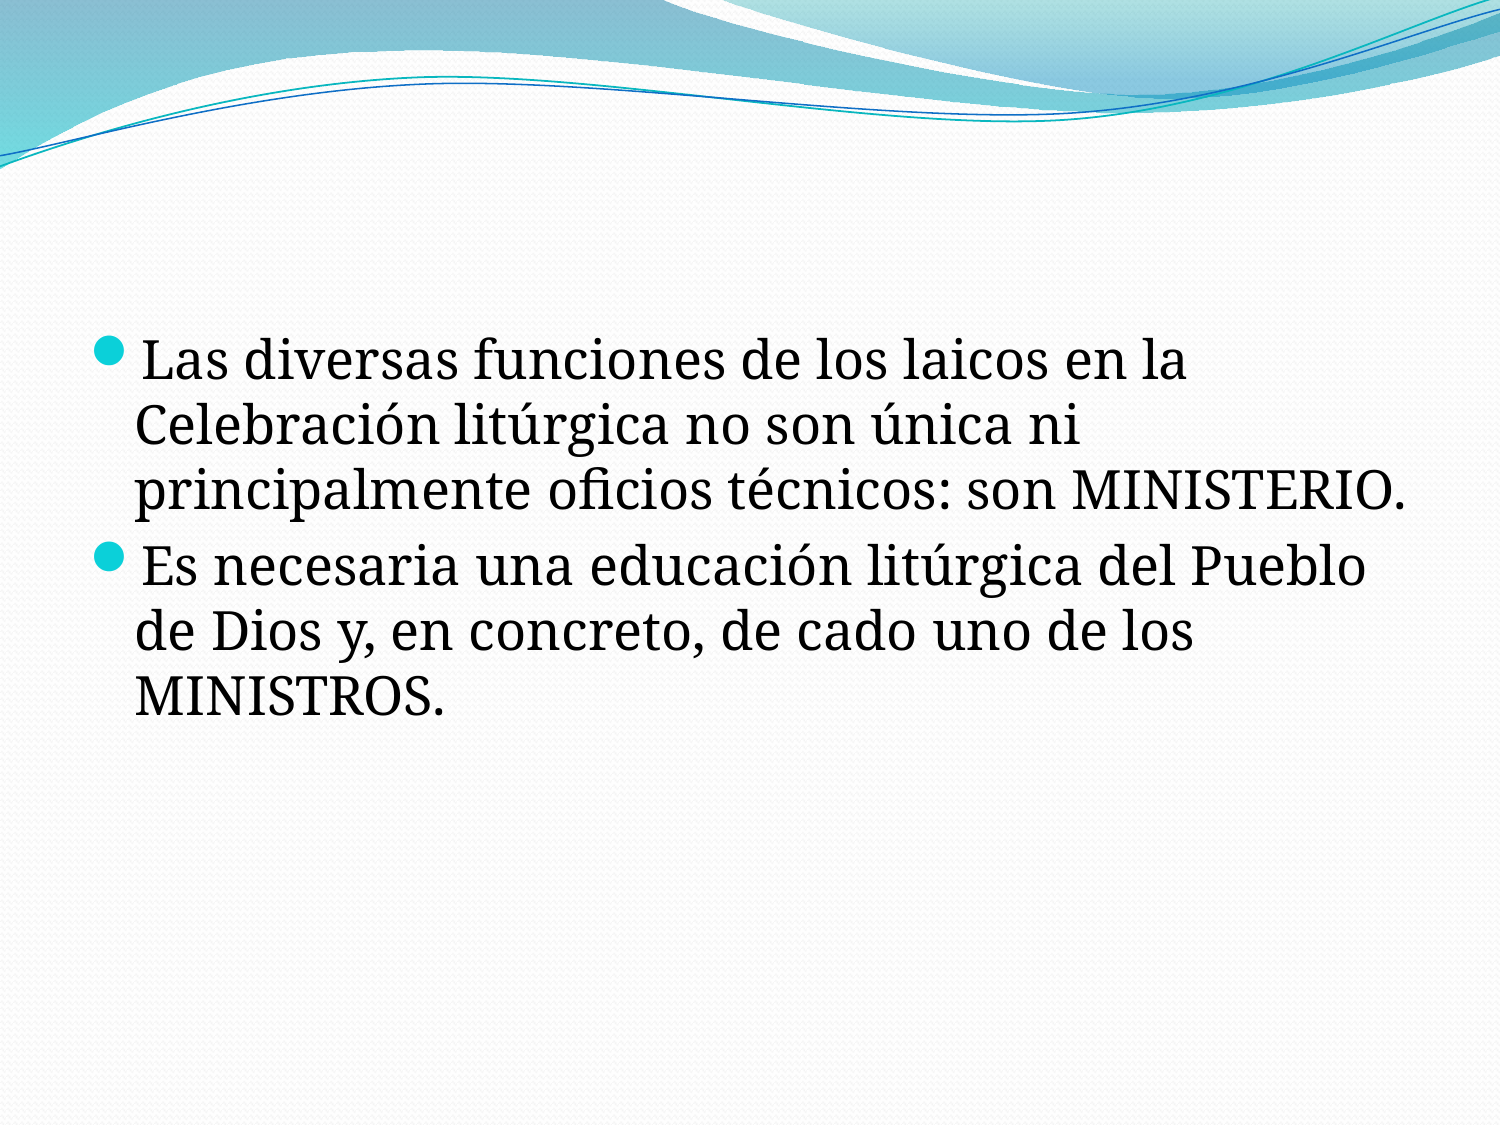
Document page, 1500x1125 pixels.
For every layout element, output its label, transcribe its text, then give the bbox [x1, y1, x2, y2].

list Las diversas funciones de los laicos en la Celebración litúrgica no son única ni principalmente oficios técnicos: son MINISTERIO. Es necesaria una educación litúrgica del Pueblo de Dios y, en concreto, de cado uno de los MINISTROS. [75, 317, 1425, 1038]
